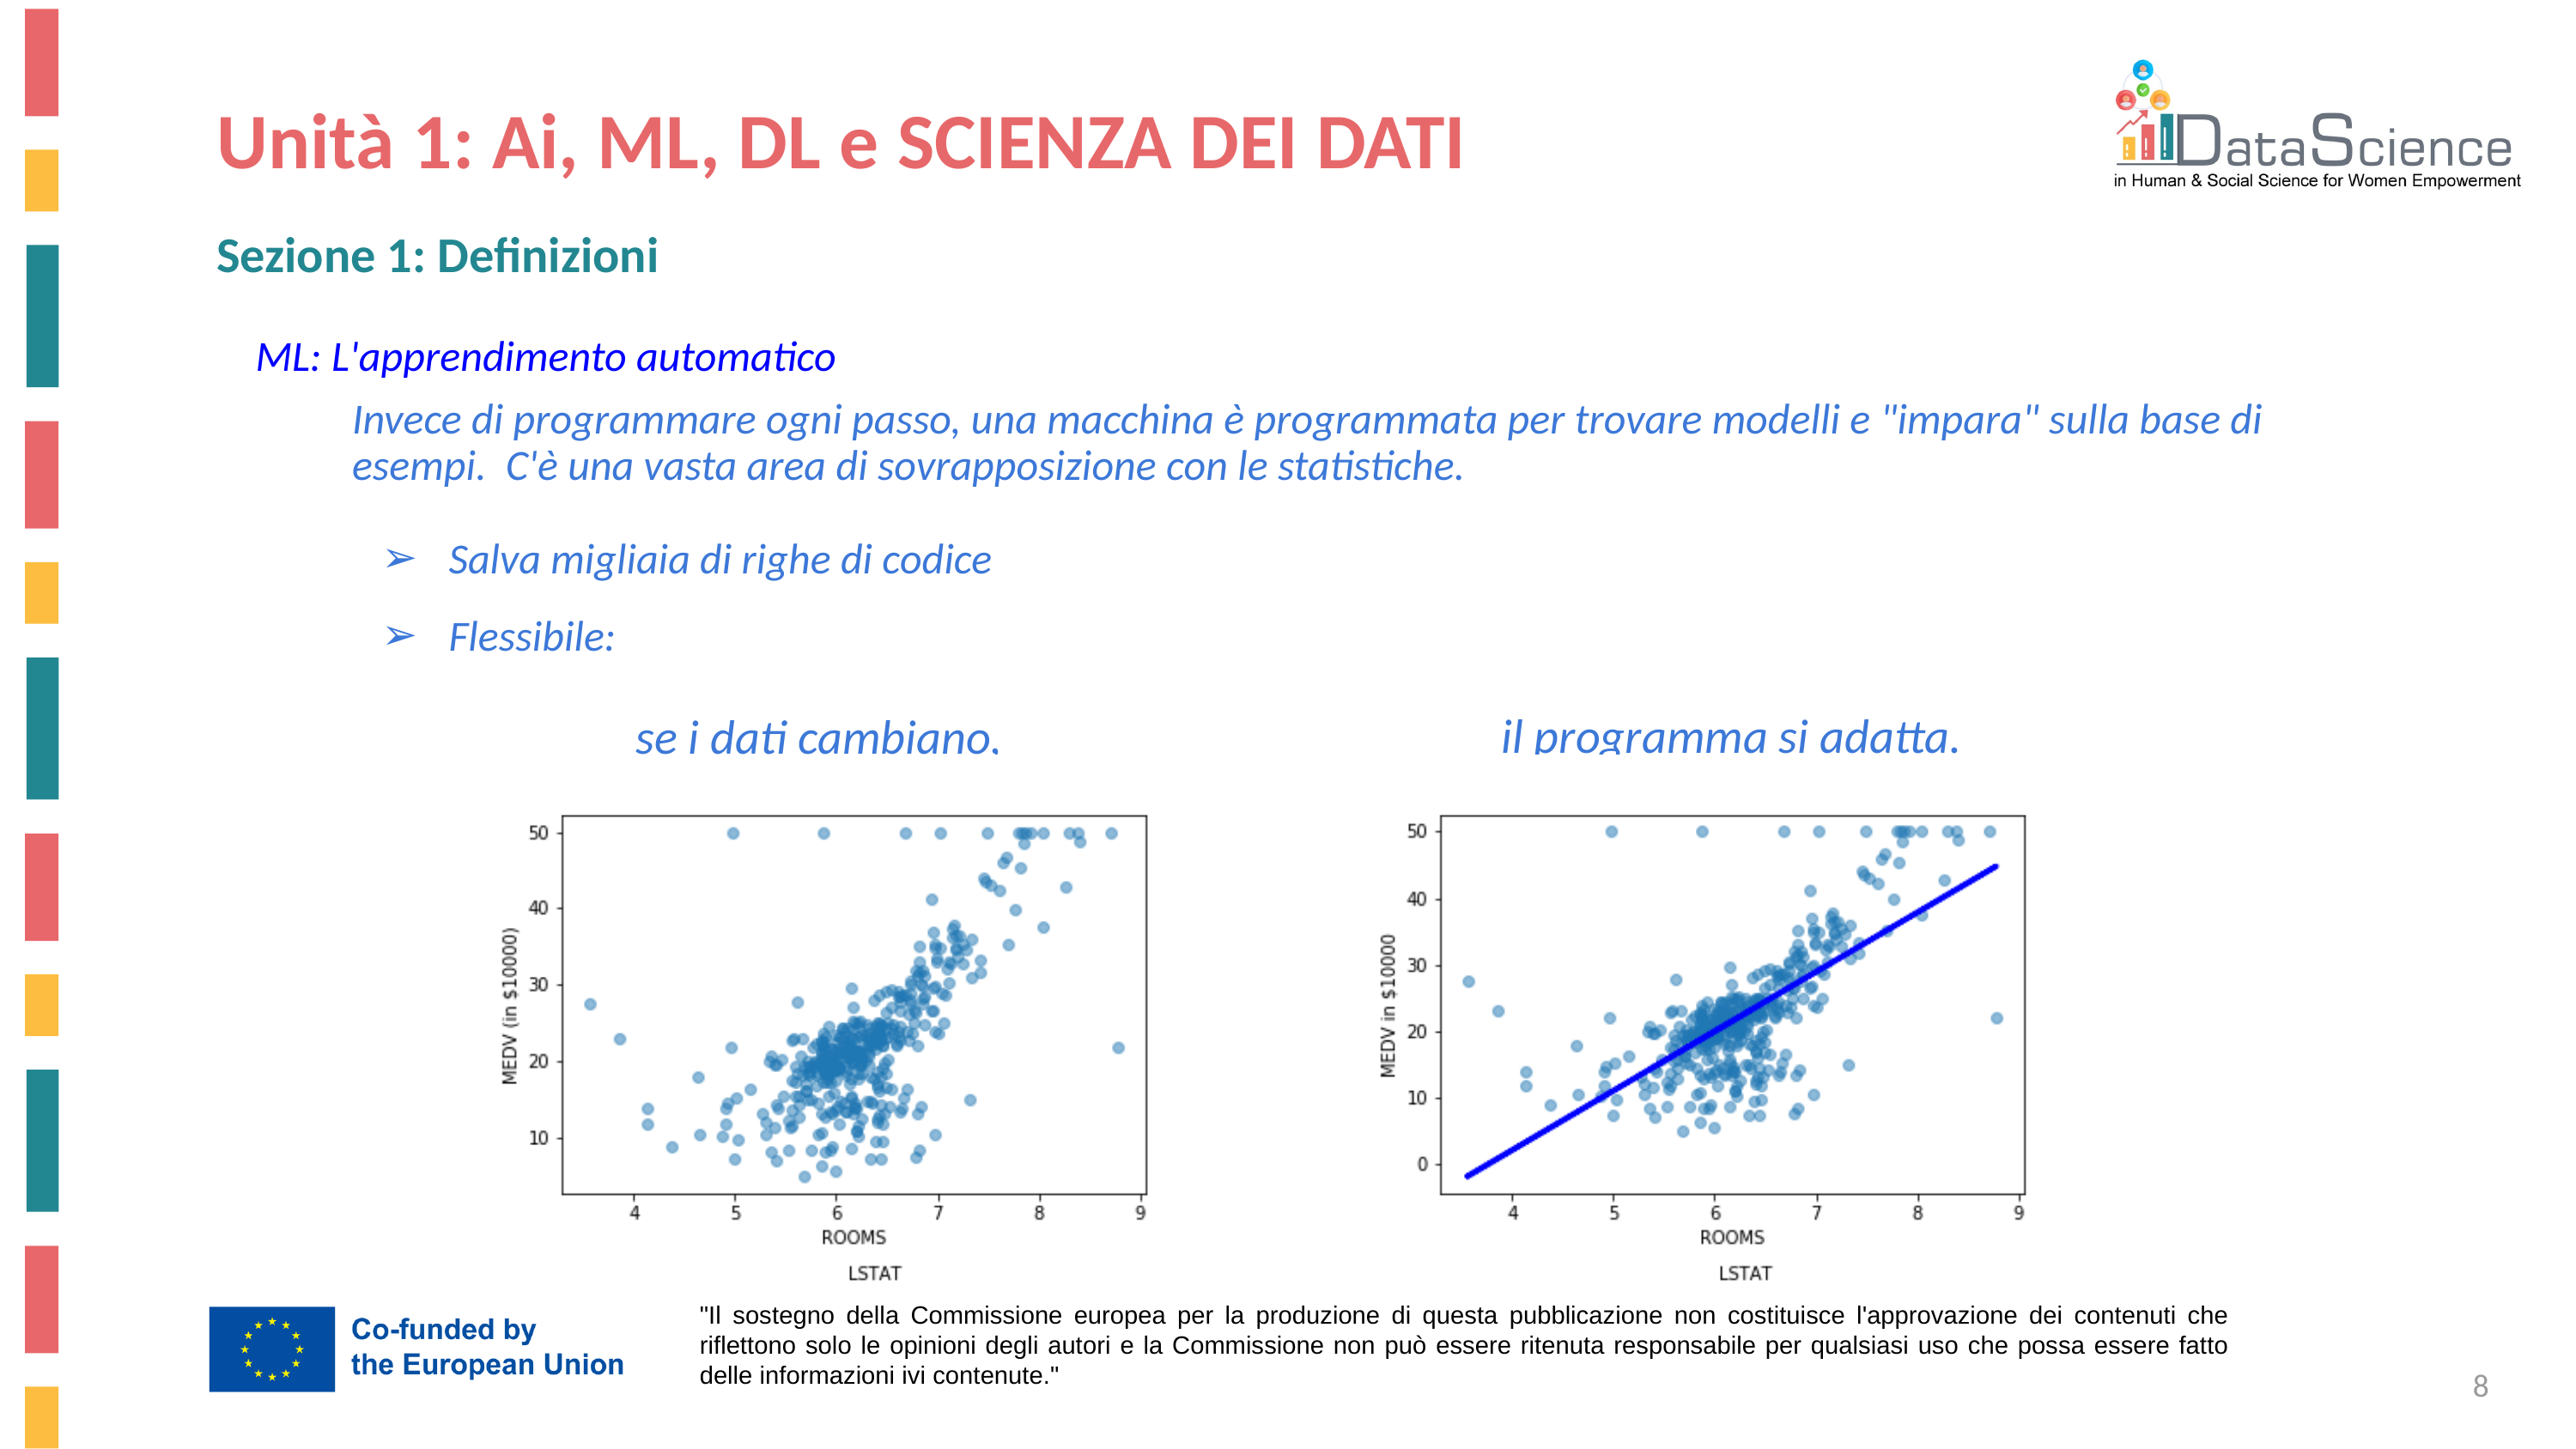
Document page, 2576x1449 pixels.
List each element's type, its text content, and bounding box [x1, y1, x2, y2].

text_box Unità 1: Ai, ML, DL e SCIENZA DEI DATI [204, 82, 1619, 191]
text_box il programma si adatta. [1481, 657, 2081, 755]
text_box se i dati cambiano, [616, 658, 1115, 755]
text_box Sezione 1: Definizioni [204, 216, 1619, 289]
picture [468, 755, 1242, 1293]
picture [204, 1301, 655, 1397]
picture [2114, 58, 2522, 191]
list ML: L'apprendimento automatico Invece di programmare ogni passo, una macchina è programmata per trovare modelli e "impara" sulla base di esempi. C'è una vasta area di sovrapposizione con le statistiche. Salva migliaia di righe di codice Flessibile: [236, 324, 2404, 1368]
picture [1346, 755, 2113, 1293]
